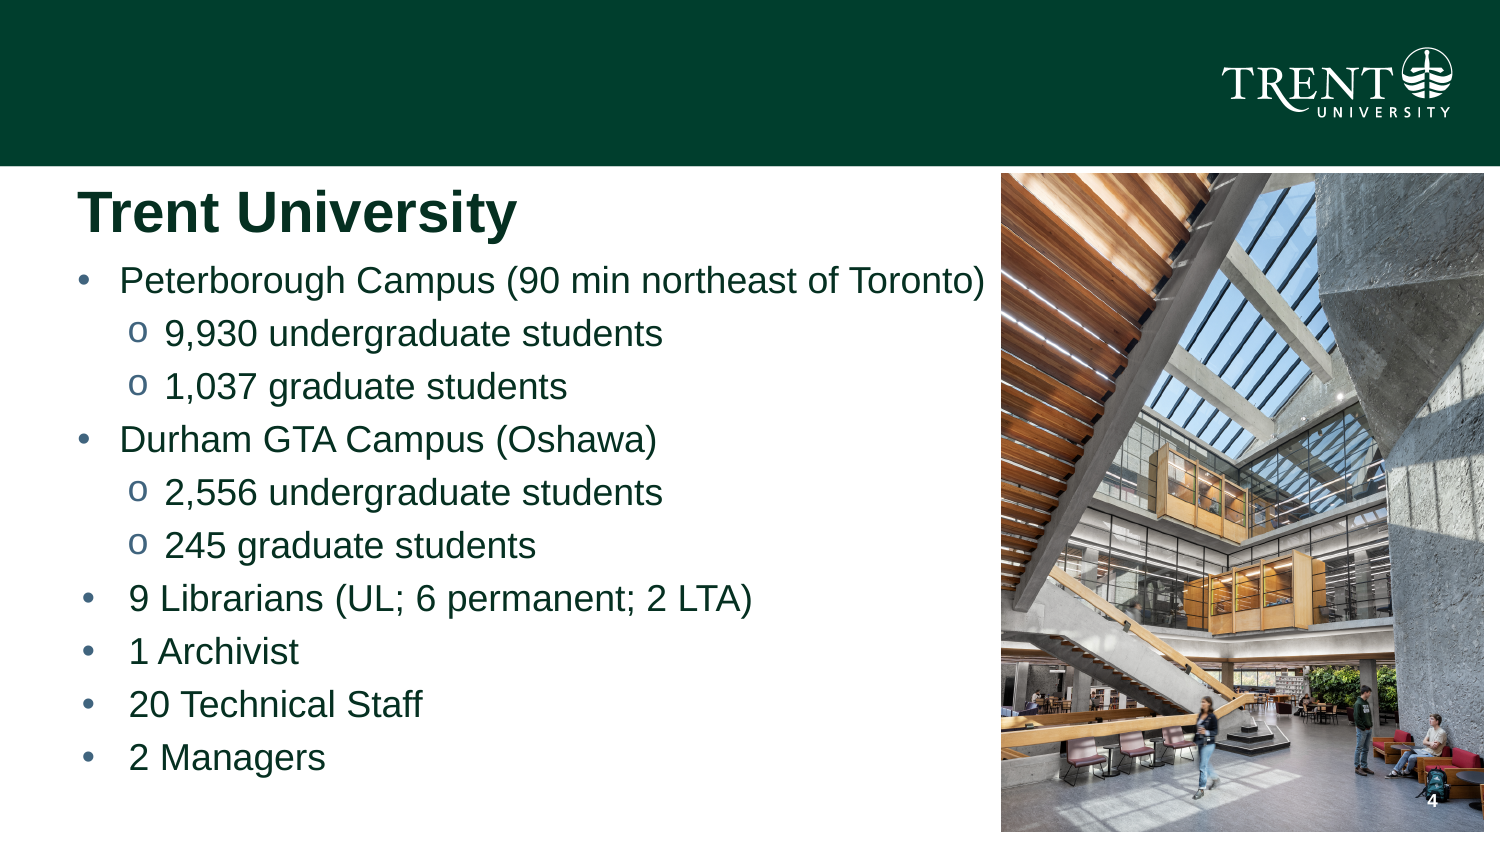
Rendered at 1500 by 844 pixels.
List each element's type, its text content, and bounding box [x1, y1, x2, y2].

picture [0, 0, 1500, 844]
list Peterborough Campus (90 min northeast of Toronto) 9,930 undergraduate students 1,037 graduate students Durham GTA Campus (Oshawa) 2,556 undergraduate students 245 graduate students 9 Librarians (UL; 6 permanent; 2 LTA) 1 Archivist 20 Technical Staff 2 Managers [47, 246, 996, 815]
title Trent University [47, 172, 554, 277]
